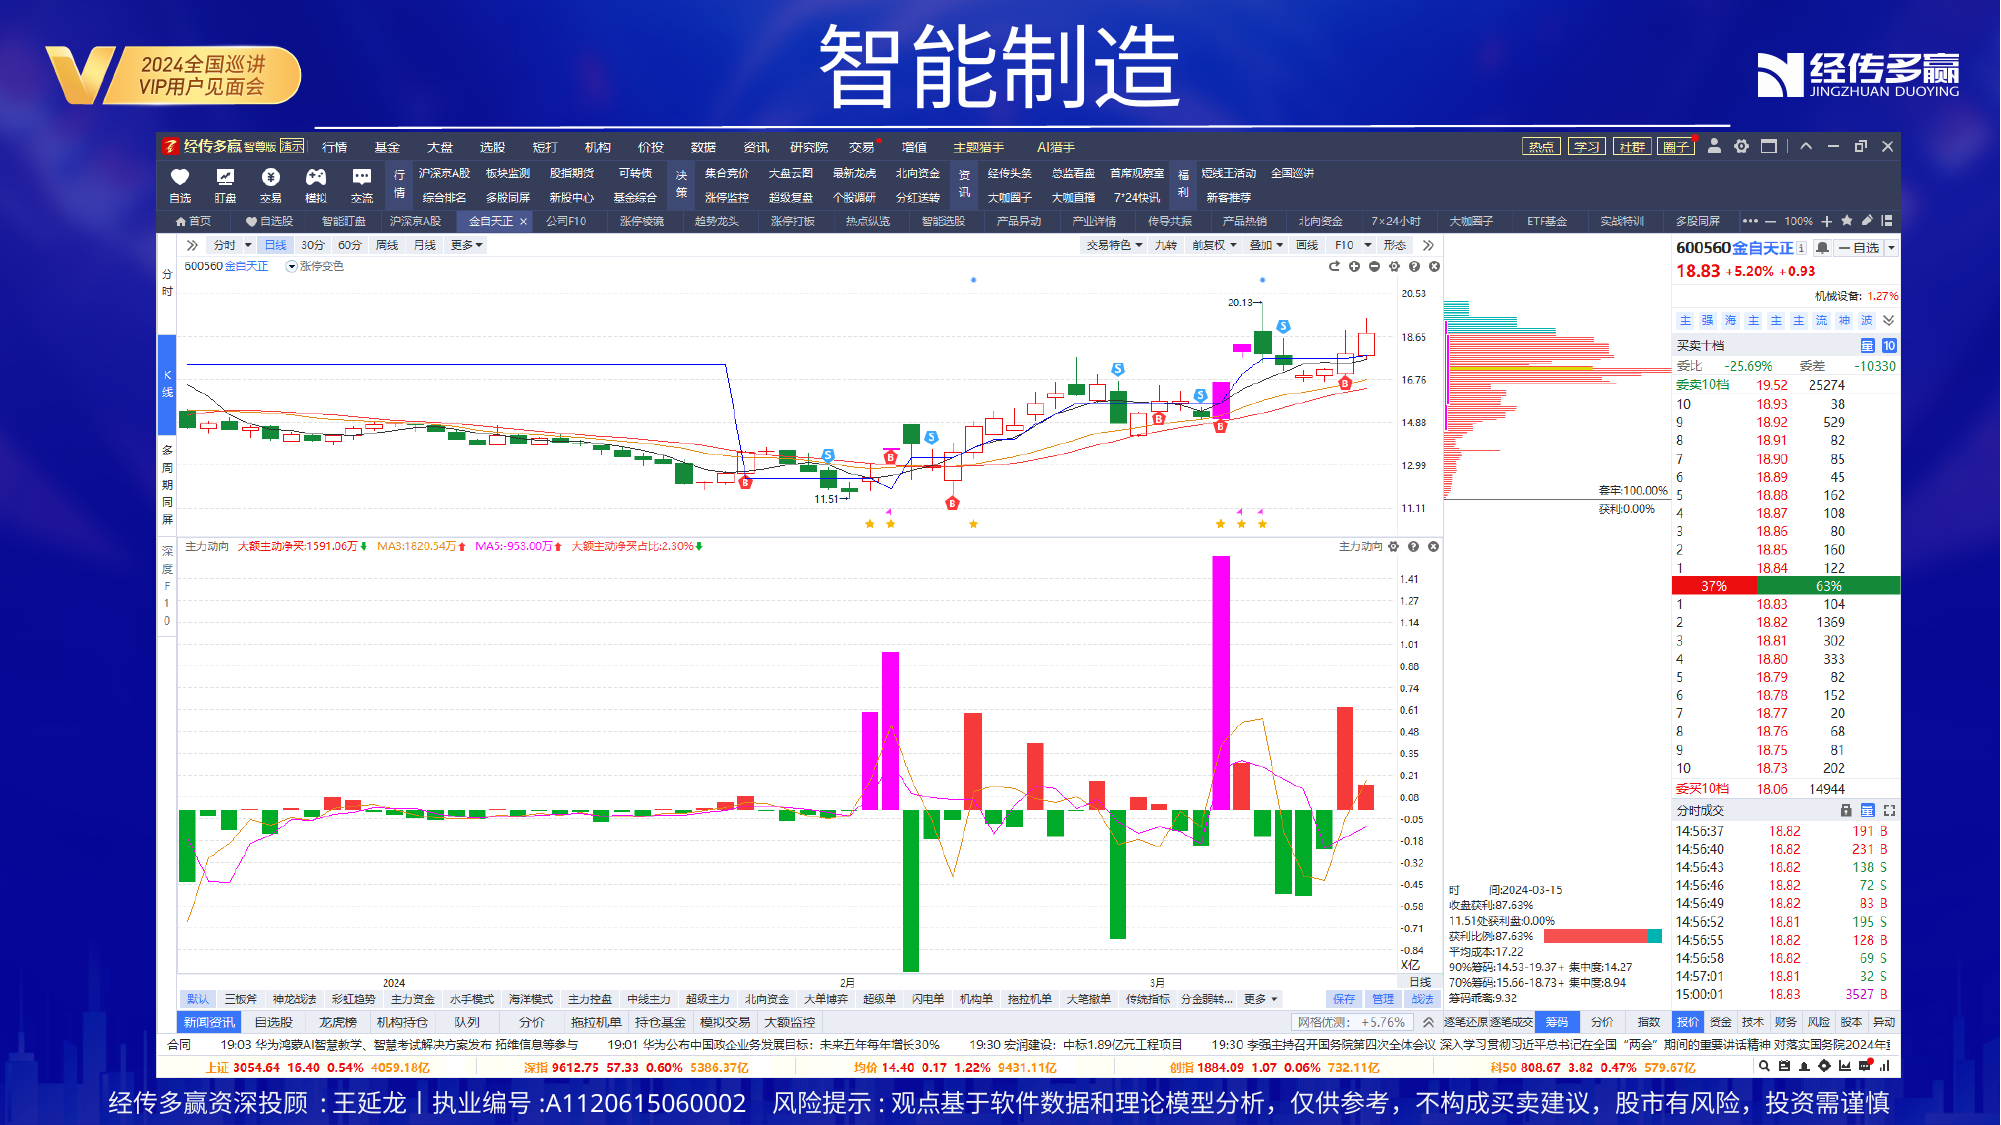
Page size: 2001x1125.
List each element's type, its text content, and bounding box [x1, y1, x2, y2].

picture [0, 0, 2000, 1125]
text_box 智能制造 [536, 2, 1464, 128]
